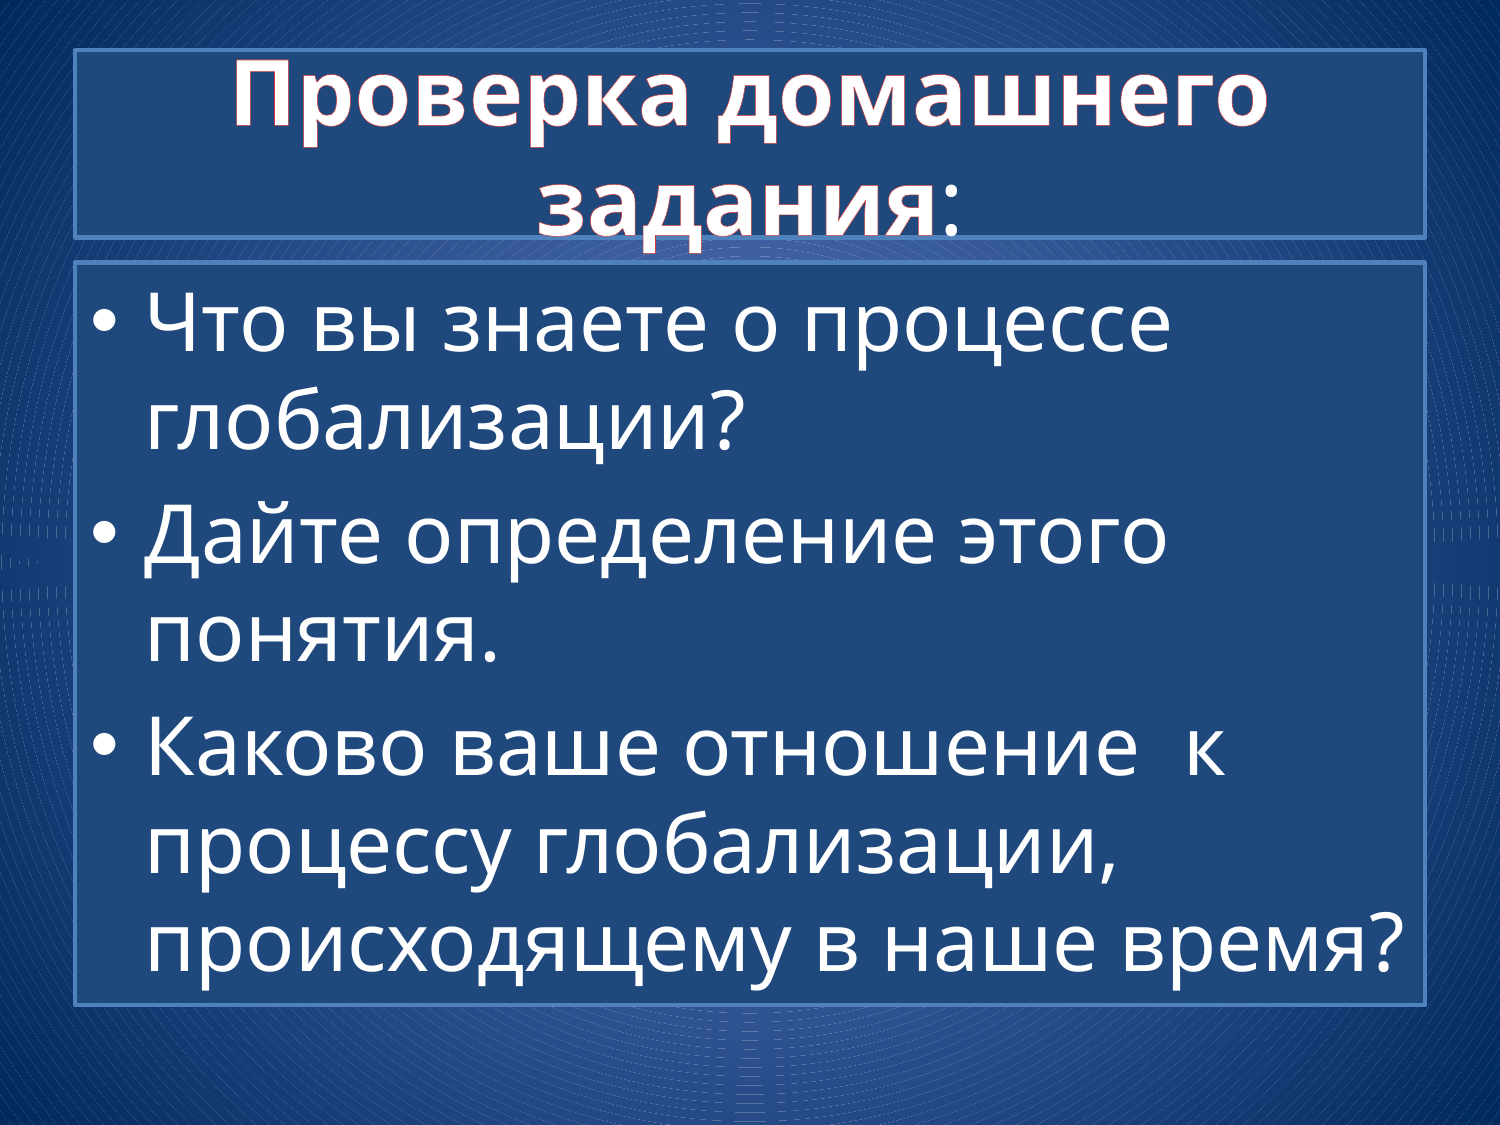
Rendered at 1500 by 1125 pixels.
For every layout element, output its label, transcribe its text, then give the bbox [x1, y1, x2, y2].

title Проверка домашнего задания: [73, 48, 1427, 240]
list Что вы знаете о процессе глобализации? Дайте определение этого понятия. Каково ваше отношение к процессу глобализации, происходящему в наше время? [73, 260, 1427, 1007]
